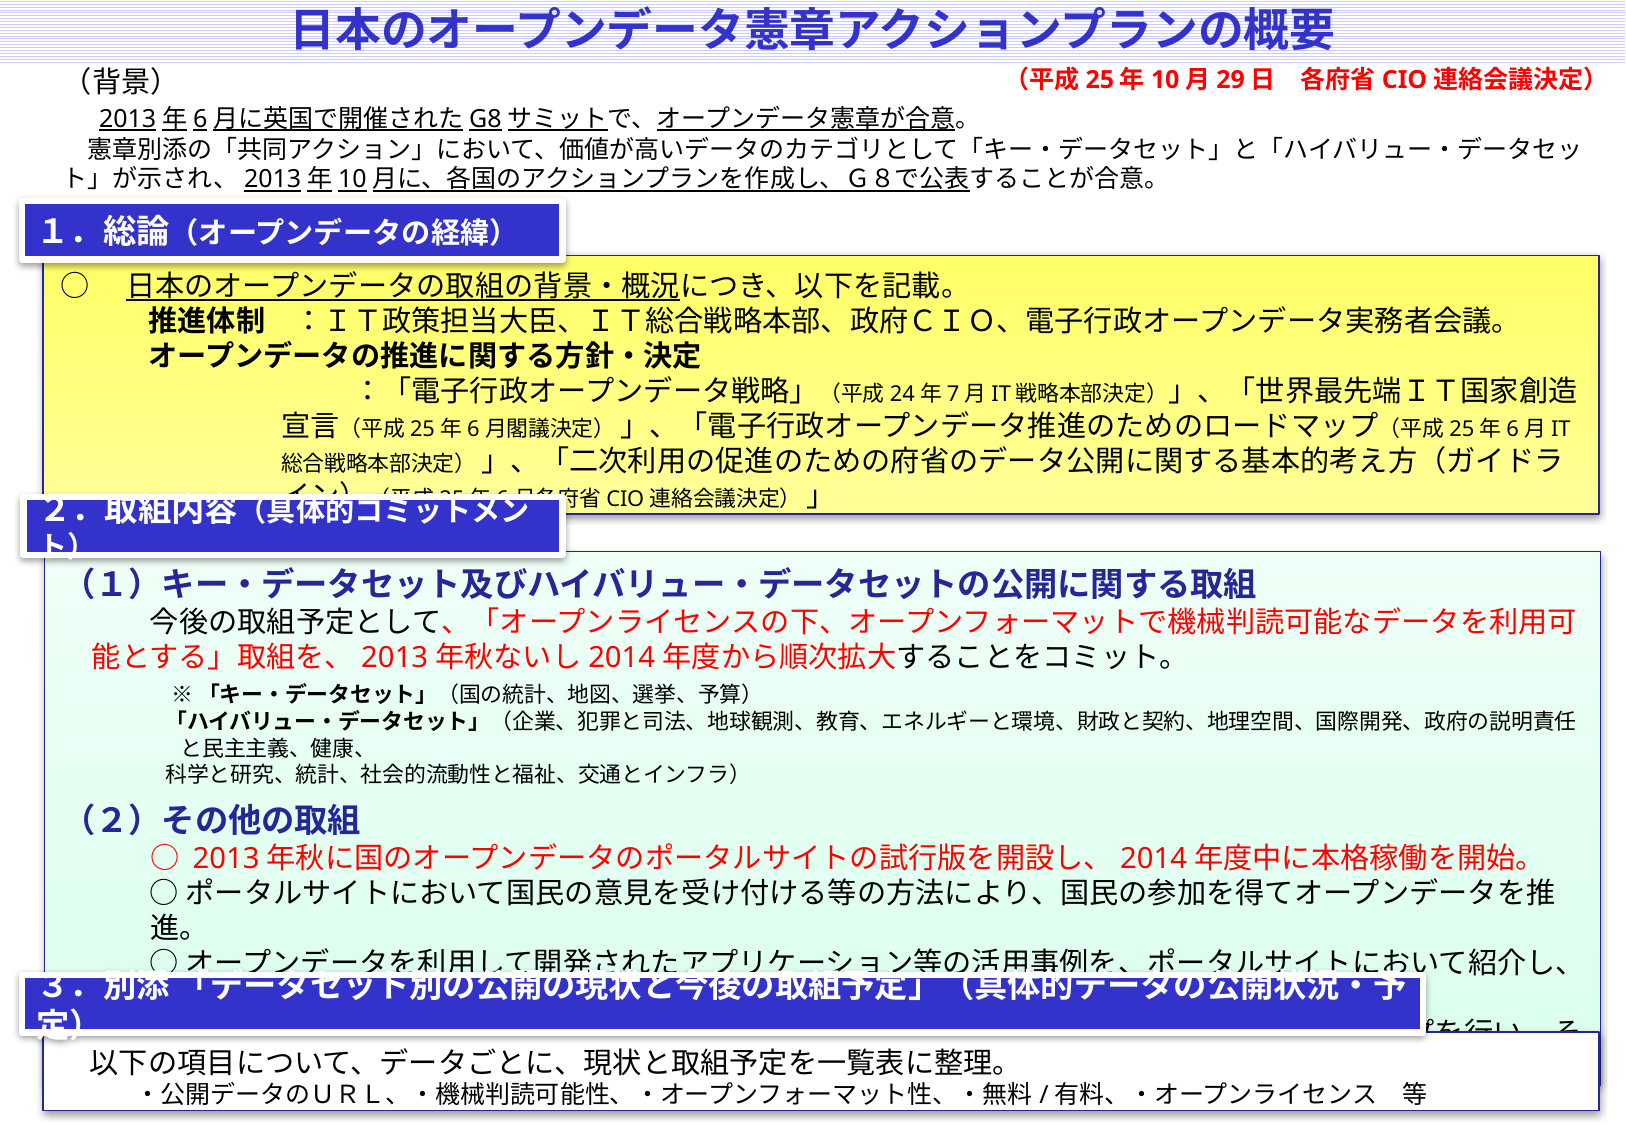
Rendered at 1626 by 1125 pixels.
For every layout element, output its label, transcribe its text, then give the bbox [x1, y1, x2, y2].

text_box ○ 日本のオープンデータの取組の背景・概況につき、以下を記載。 推進体制 ：ＩＴ政策担当大臣、ＩＴ総合戦略本部、政府ＣＩＯ、電子行政オープンデータ実務者会議。 オープンデータの推進に関する方針・決定 ：「電子行政オープンデータ戦略」（平成24年7月IT戦略本部決定）」、「世界最先端ＩＴ国家創造宣言（平成25年6月閣議決定） 」、「電子行政オープンデータ推進のためのロードマップ（平成25年6月IT総合戦略本部決定） 」、「二次利用の促進のための府省のデータ公開に関する基本的考え方（ガイドライン）（平成25年6月各府省CIO連絡会議決定） 」 [42, 255, 1600, 515]
text_box （１）キー・データセット及びハイバリュー・データセットの公開に関する取組 今後の取組予定として、「オープンライセンスの下、オープンフォーマットで機械判読可能なデータを利用可能とする」取組を、2013年秋ないし2014年度から順次拡大することをコミット。 ※ 「キー・データセット」（国の統計、地図、選挙、予算） 「ハイバリュー・データセット」（企業、犯罪と司法、地球観測、教育、エネルギーと環境、財政と契約、地理空間、国際開発、政府の説明責任と民主主義、健康、 科学と研究、統計、社会的流動性と福祉、交通とインフラ） （２）その他の取組 ○ 2013年秋に国のオープンデータのポータルサイトの試行版を開設し、2014年度中に本格稼働を開始。 ○ ポータルサイトにおいて国民の意見を受け付ける等の方法により、国民の参加を得てオープンデータを推進。 ○ オープンデータを利用して開発されたアプリケーション等の活用事例を、ポータルサイトにおいて紹介し、イノベーターを支援。 ○ 電子行政オープンデータ実務者会議において、オープンデータ取組状況についてフォローアップを行い、その内容を公表。 [44, 551, 1601, 1031]
text_box 以下の項目について、データごとに、現状と取組予定を一覧表に整理。 ・公開データのＵＲＬ、・機械判読可能性、・オープンフォーマット性、・無料/有料、・オープンライセンス 等 [42, 1031, 1600, 1111]
text_box 日本のオープンデータ憲章アクションプランの概要 [0, 0, 1625, 64]
text_box （背景） 2013年6月に英国で開催されたG8サミットで、オープンデータ憲章が合意。 憲章別添の「共同アクション」において、価値が高いデータのカテゴリとして「キー・データセット」と「ハイバリュー・データセット」が示され、2013年10月に、各国のアクションプランを作成し、Ｇ８で公表することが合意。 [48, 55, 1601, 201]
text_box （平成25年10月29日 各府省CIO連絡会議決定） [989, 56, 1624, 102]
text_box ２．取組内容（具体的コミットメント） [20, 494, 566, 558]
text_box １．総論（オープンデータの経緯） [19, 198, 566, 263]
text_box ３．別添 「データセット別の公開の現状と今後の取組予定」（具体的データの公開状況・予定） [19, 972, 1426, 1036]
